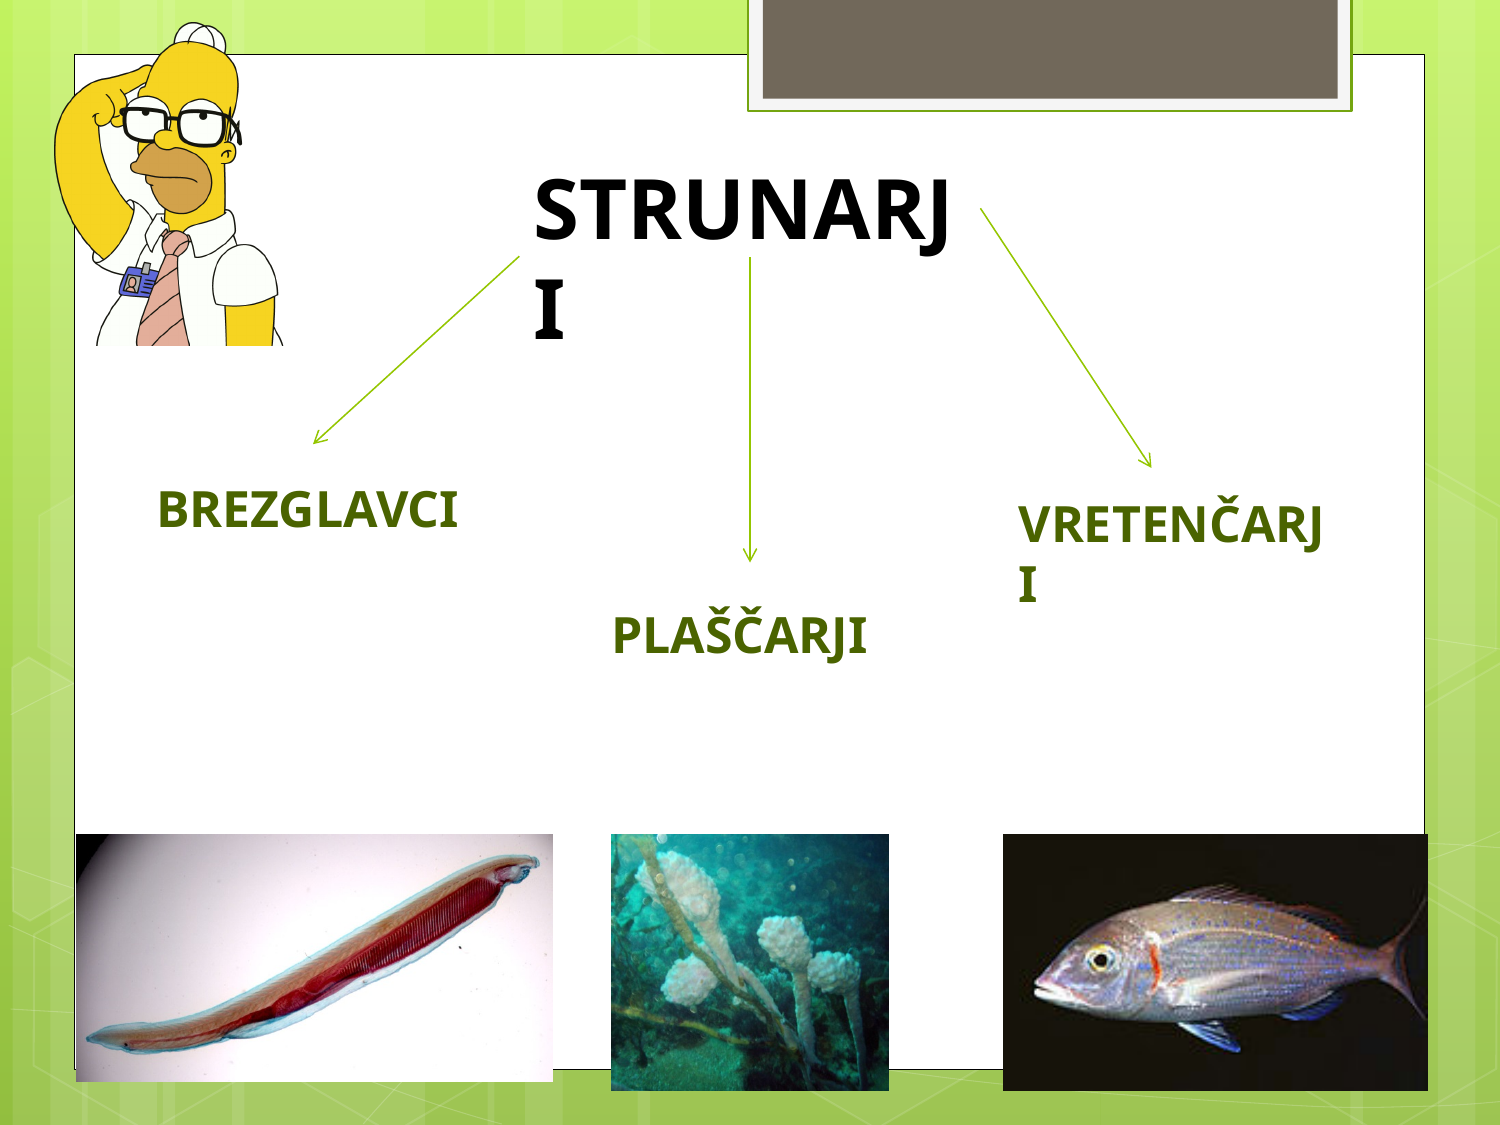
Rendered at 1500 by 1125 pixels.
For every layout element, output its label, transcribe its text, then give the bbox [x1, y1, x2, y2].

text_box STRUNARJI [519, 148, 981, 364]
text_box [980, 208, 1152, 469]
picture [1002, 833, 1428, 1092]
text_box VRETENČARJI [1003, 485, 1353, 621]
text_box PLAŠČARJI [596, 596, 904, 671]
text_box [312, 206, 520, 445]
picture [610, 833, 889, 1092]
text_box BREZGLAVCI [141, 470, 491, 545]
picture [76, 833, 553, 1082]
picture [0, 22, 411, 346]
